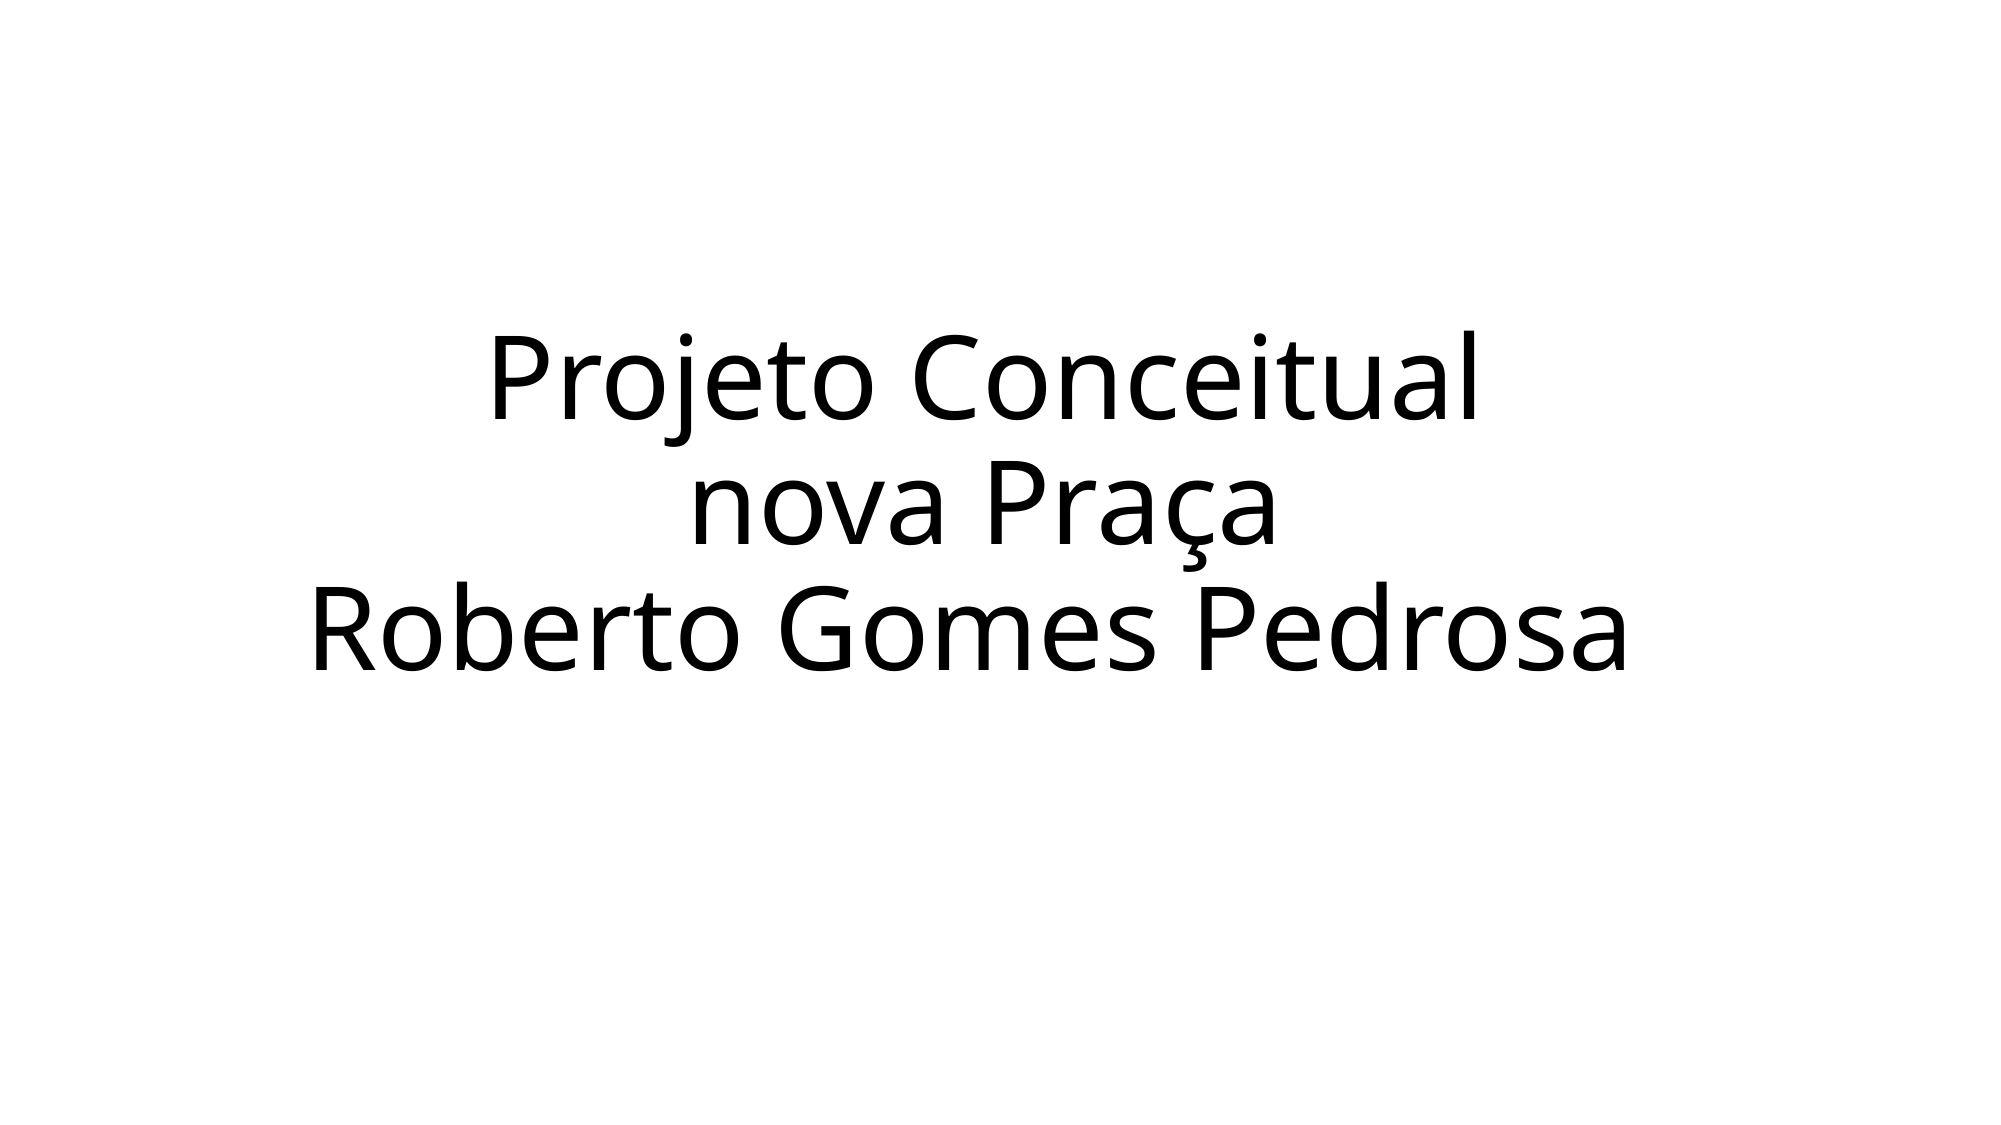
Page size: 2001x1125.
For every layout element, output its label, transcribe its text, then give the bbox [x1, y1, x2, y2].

title Projeto Conceitual nova Praça Roberto Gomes Pedrosa [249, 311, 1750, 703]
